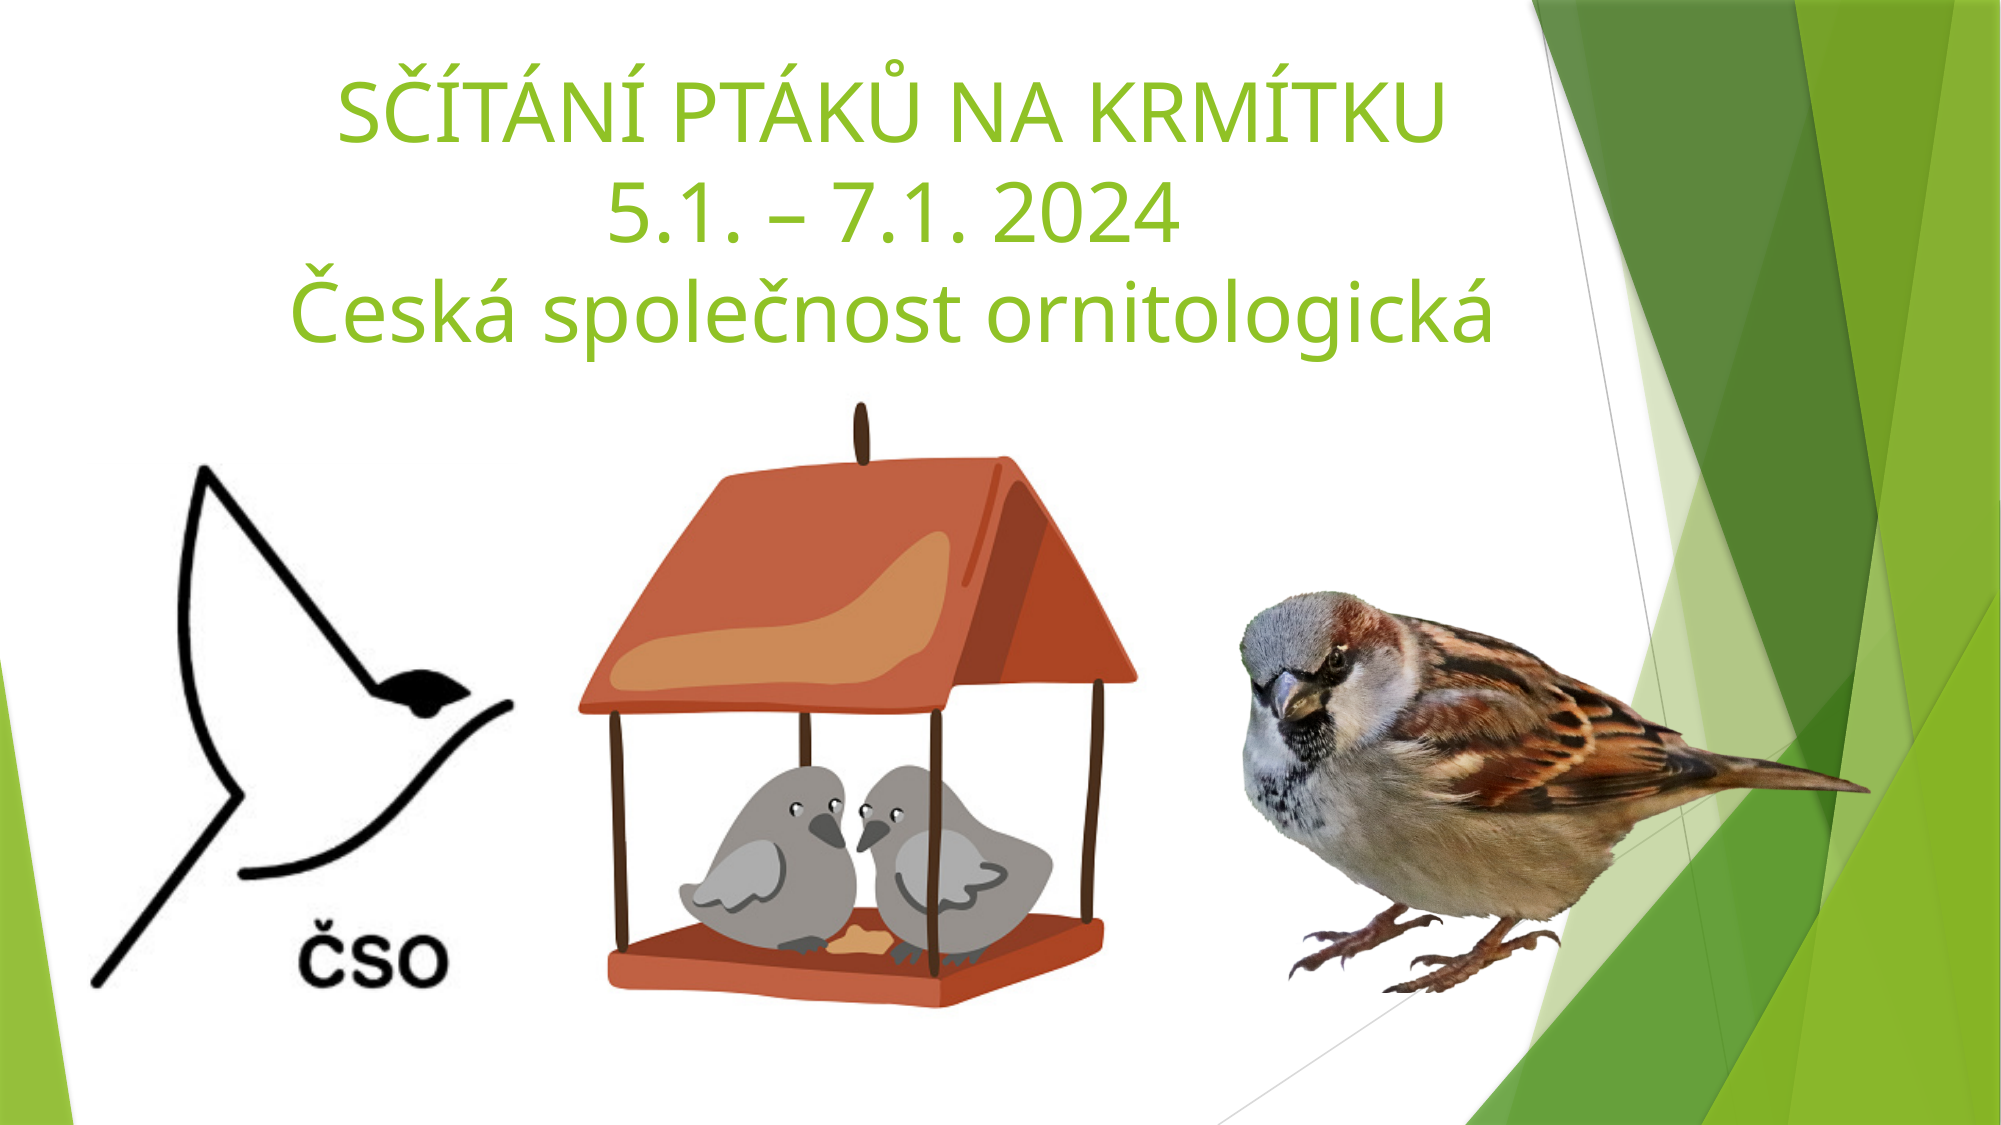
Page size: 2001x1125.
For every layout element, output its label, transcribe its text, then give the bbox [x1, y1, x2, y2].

title SČÍTÁNÍ PTÁKŮ NA KRMÍTKU 5.1. – 7.1. 2024 Česká společnost ornitologická [57, 52, 1731, 582]
picture [533, 380, 1897, 1032]
picture [86, 462, 518, 993]
